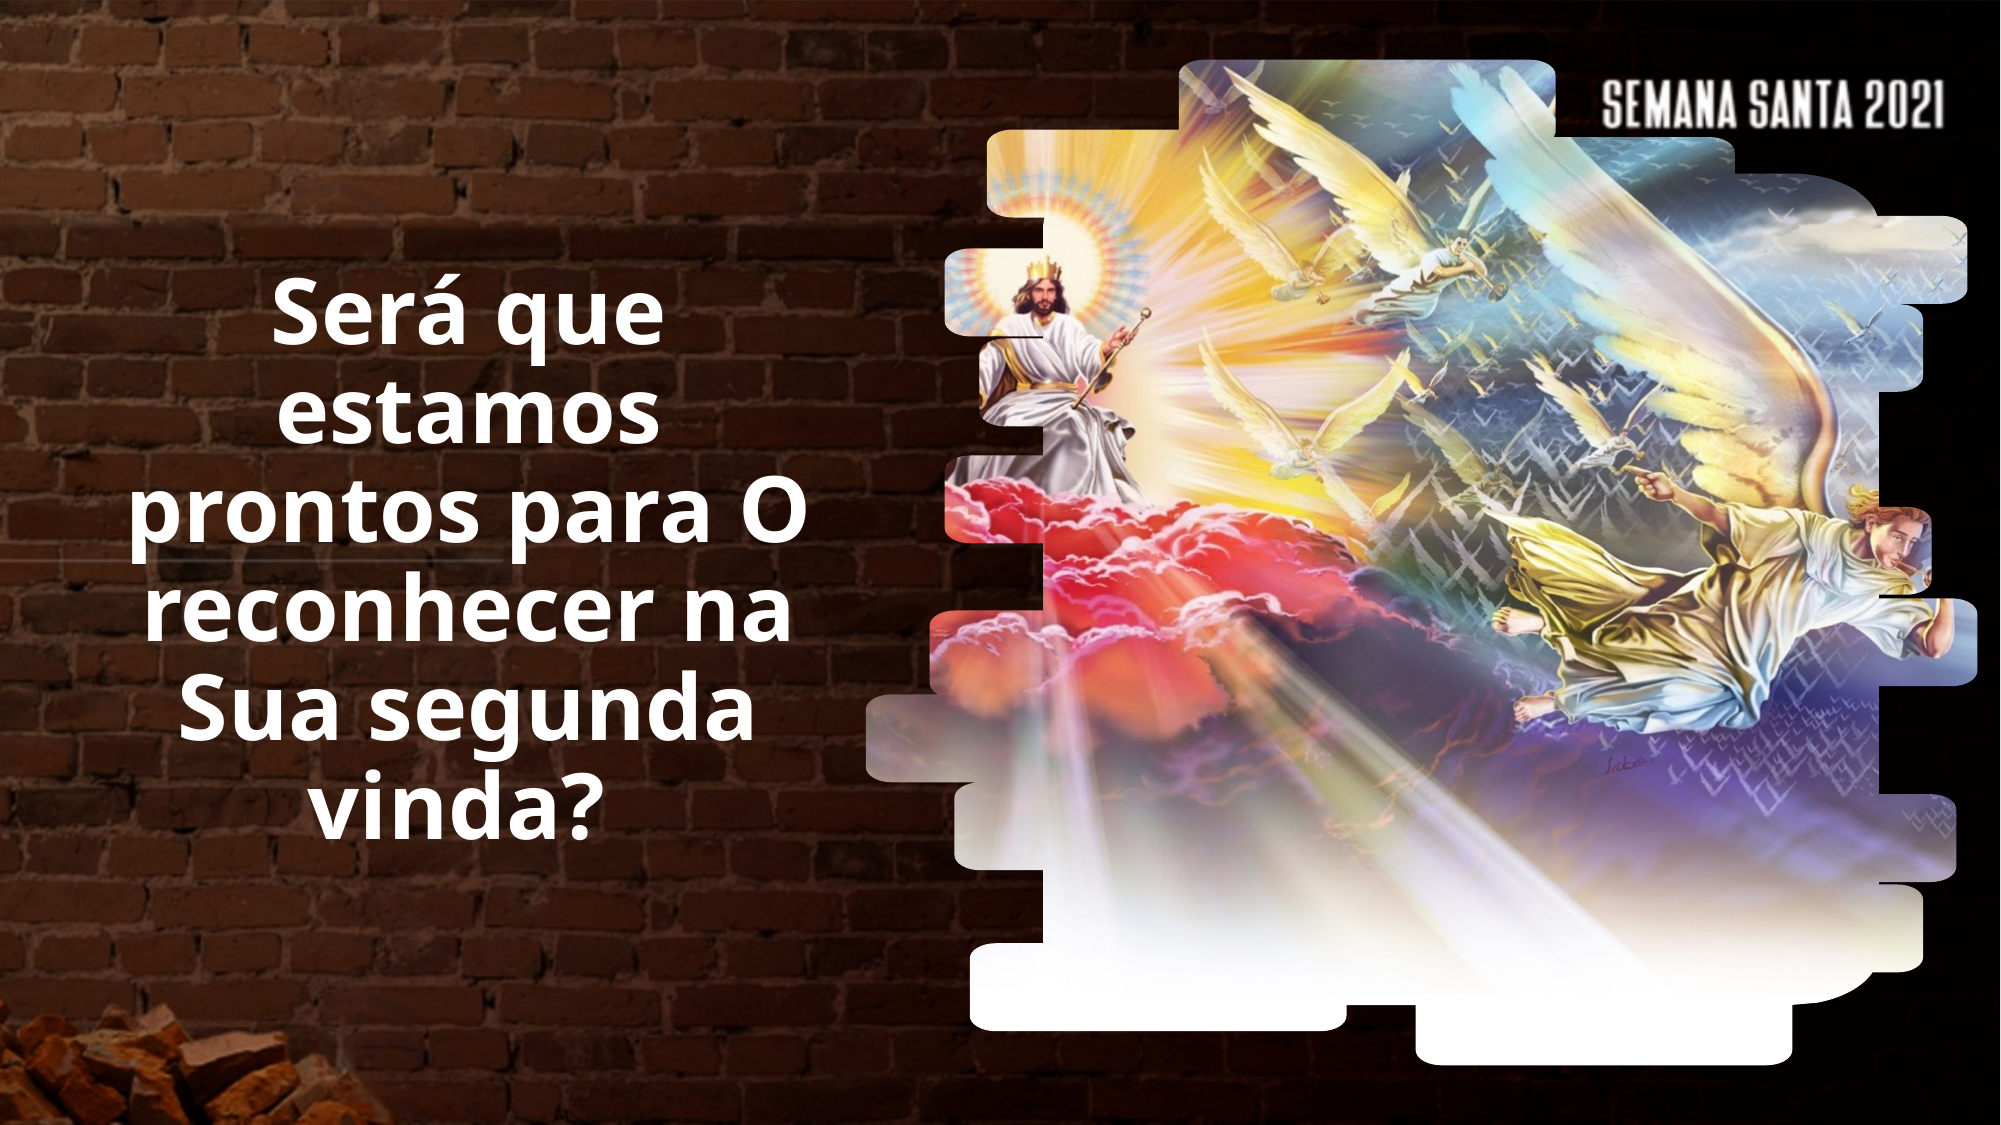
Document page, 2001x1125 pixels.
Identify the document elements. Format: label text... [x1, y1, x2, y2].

picture [0, 0, 2001, 1125]
list Será que estamos prontos para O reconhecer na Sua segunda vinda? [71, 169, 865, 956]
